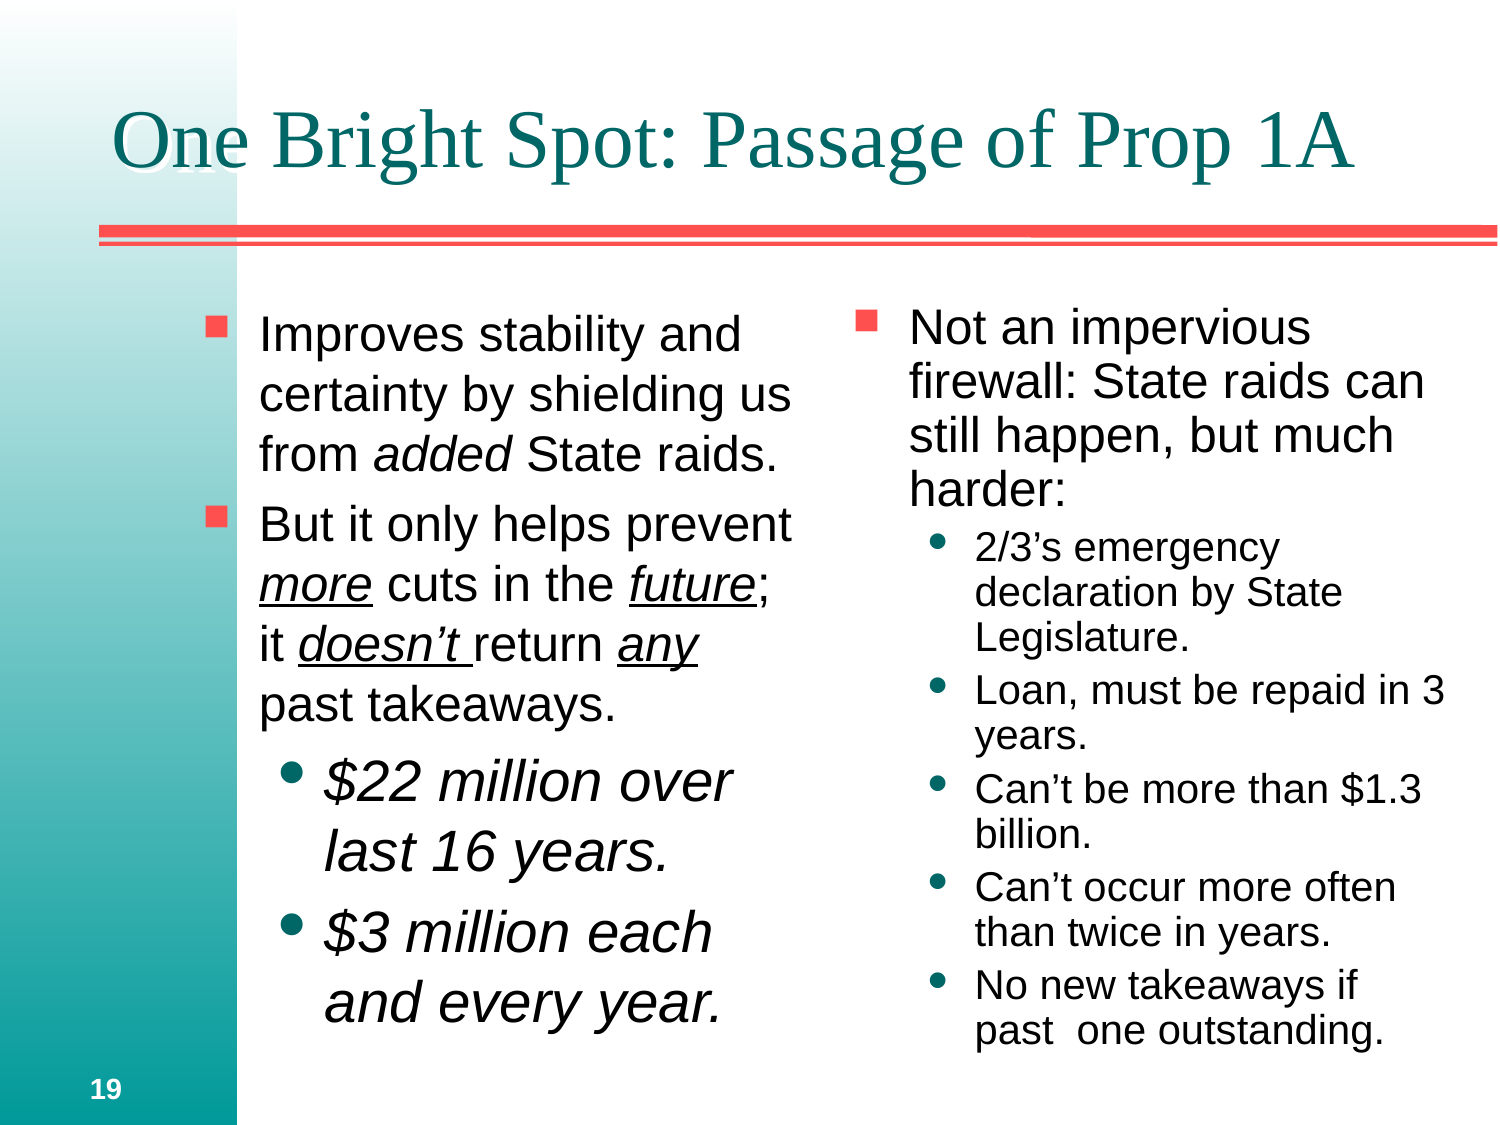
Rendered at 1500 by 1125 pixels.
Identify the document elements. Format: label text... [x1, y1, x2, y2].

title One Bright Spot: Passage of Prop 1A [96, 43, 1375, 225]
list Improves stability and certainty by shielding us from added State raids. But it only helps prevent more cuts in the future; it doesn’t return any past takeaways. $22 million over last 16 years. $3 million each and every year. [187, 293, 813, 1075]
slide_number 19 [62, 1050, 138, 1125]
list Not an impervious firewall: State raids can still happen, but much harder: 2/3’s emergency declaration by State Legislature. Loan, must be repaid in 3 years. Can’t be more than $1.3 billion. Can’t occur more often than twice in years. No new takeaways if past one outstanding. [837, 293, 1463, 1075]
